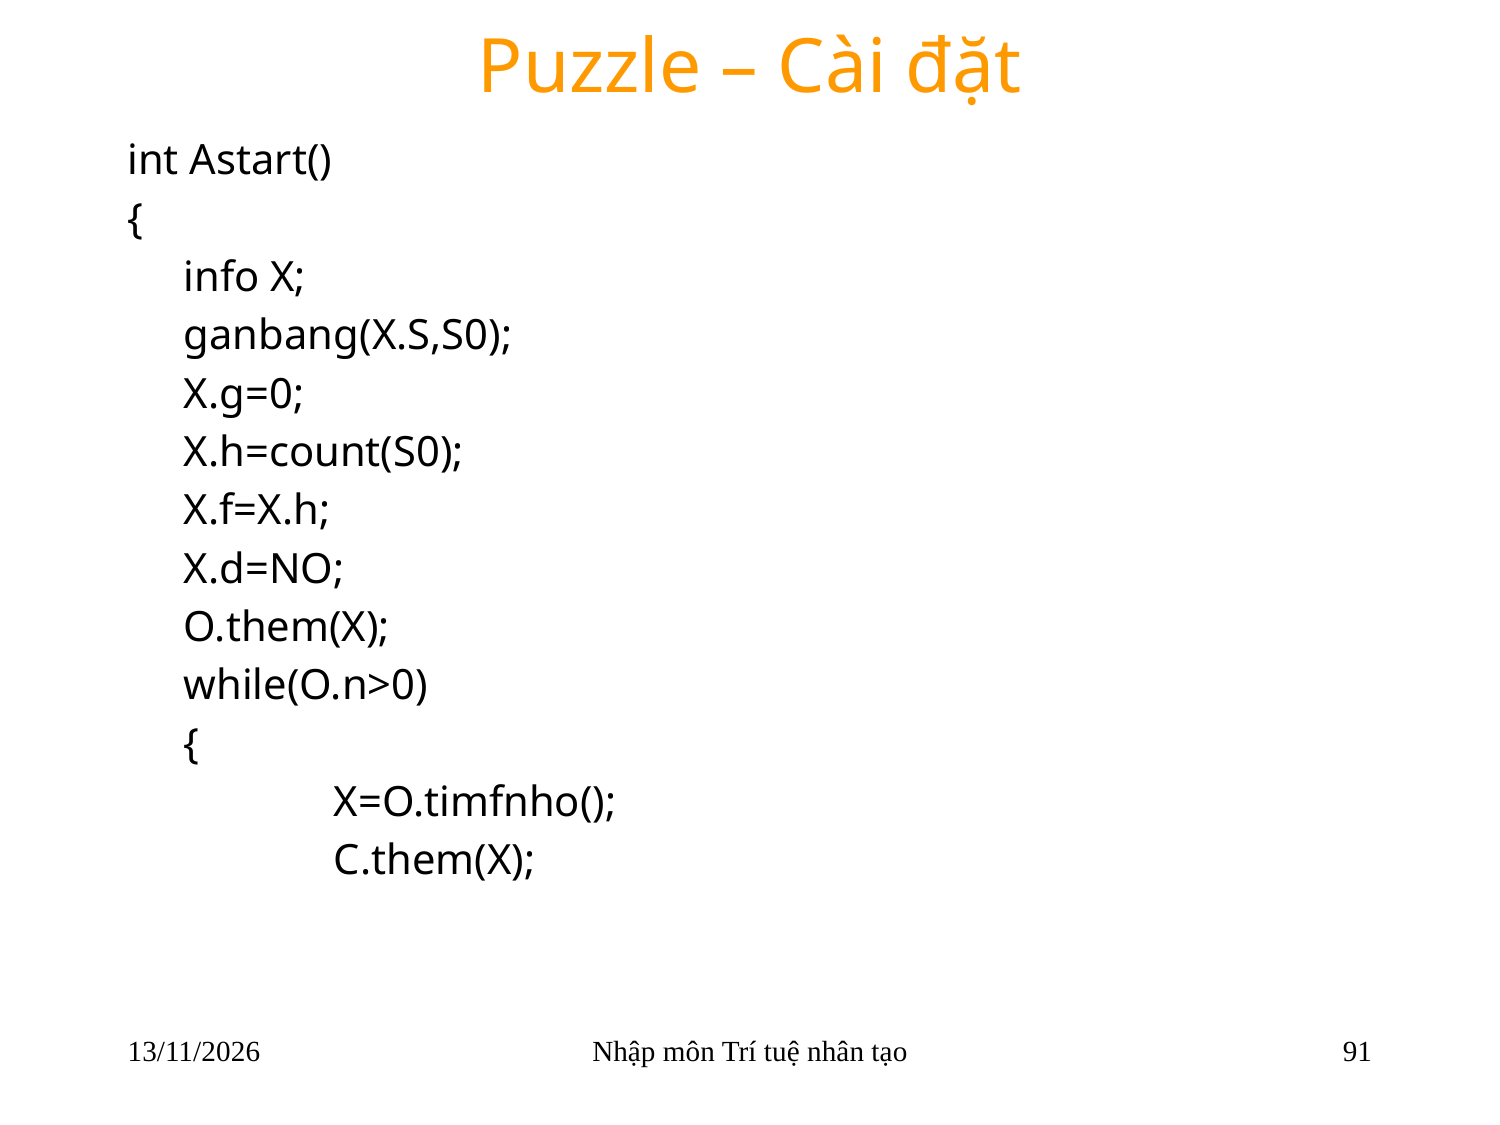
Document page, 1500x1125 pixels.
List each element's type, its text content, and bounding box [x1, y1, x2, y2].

list int Astart() { info X; ganbang(X.S,S0); X.g=0; X.h=count(S0); X.f=X.h; X.d=NO; O.them(X); while(O.n>0) { X=O.timfnho(); C.them(X); [112, 125, 1388, 1000]
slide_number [112, 1024, 426, 1101]
footer Nhập môn Trí tuệ nhân tạo [512, 1024, 988, 1101]
title Puzzle – Cài đặt [112, 0, 1388, 125]
slide_number 91 [1074, 1024, 1388, 1101]
